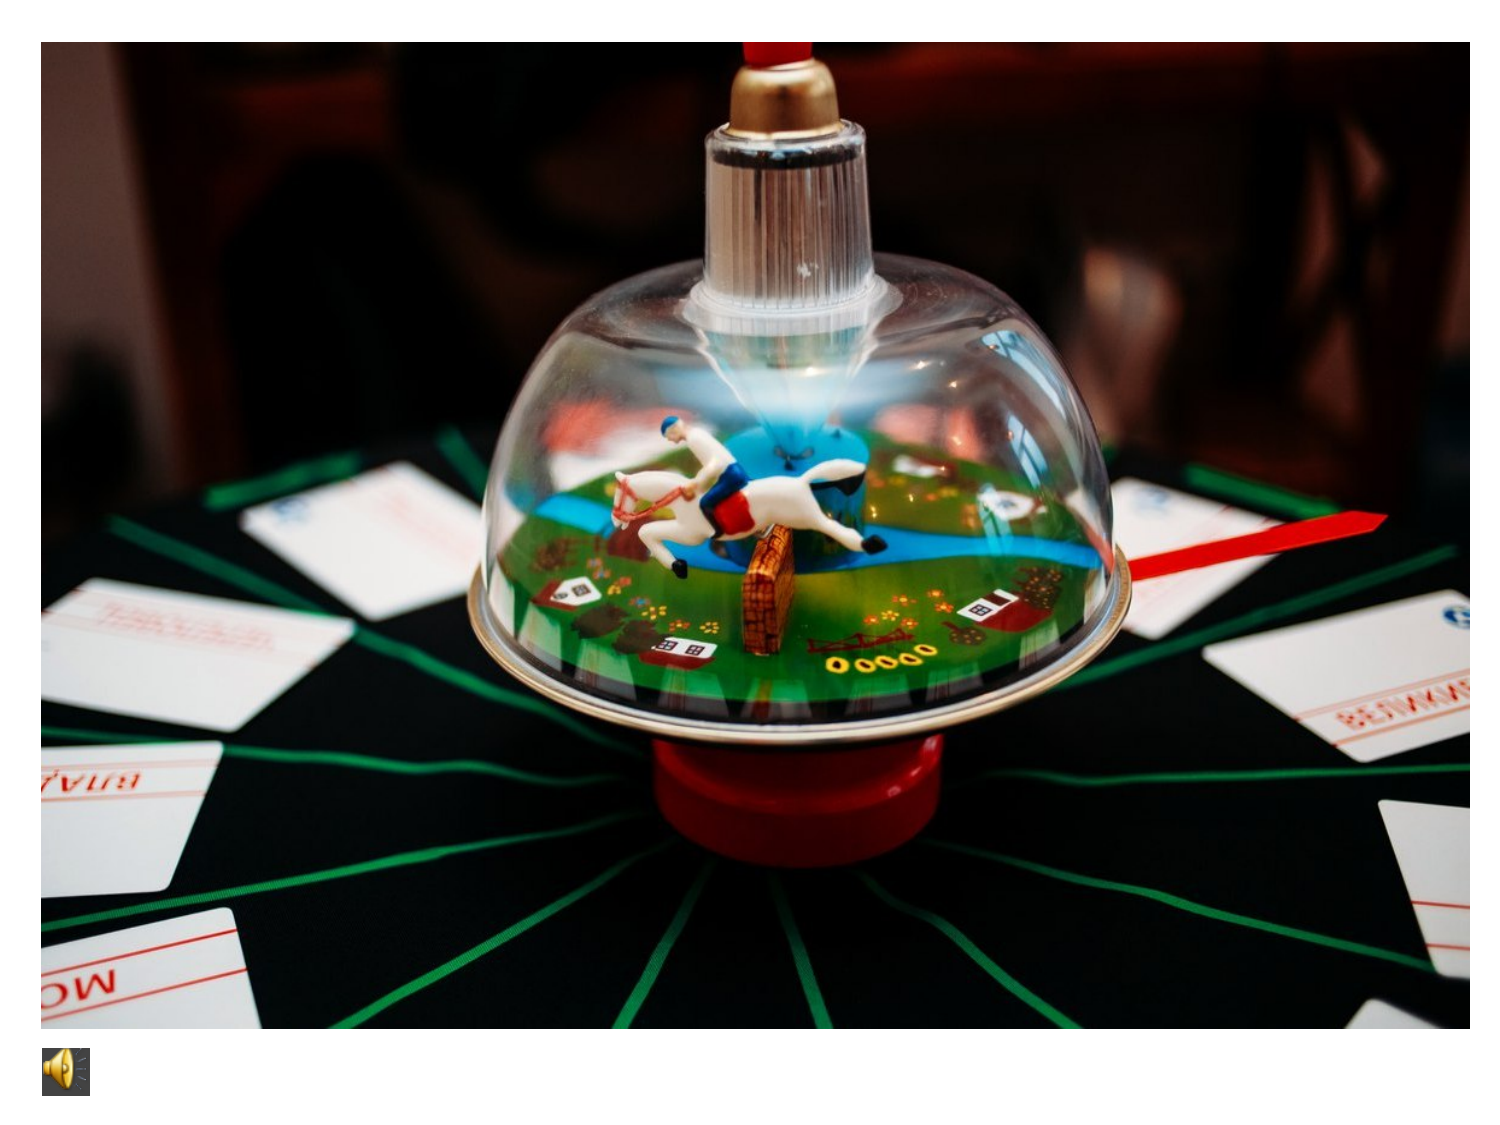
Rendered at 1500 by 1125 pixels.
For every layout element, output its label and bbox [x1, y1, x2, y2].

picture [41, 1046, 92, 1098]
list [40, 42, 1470, 1029]
